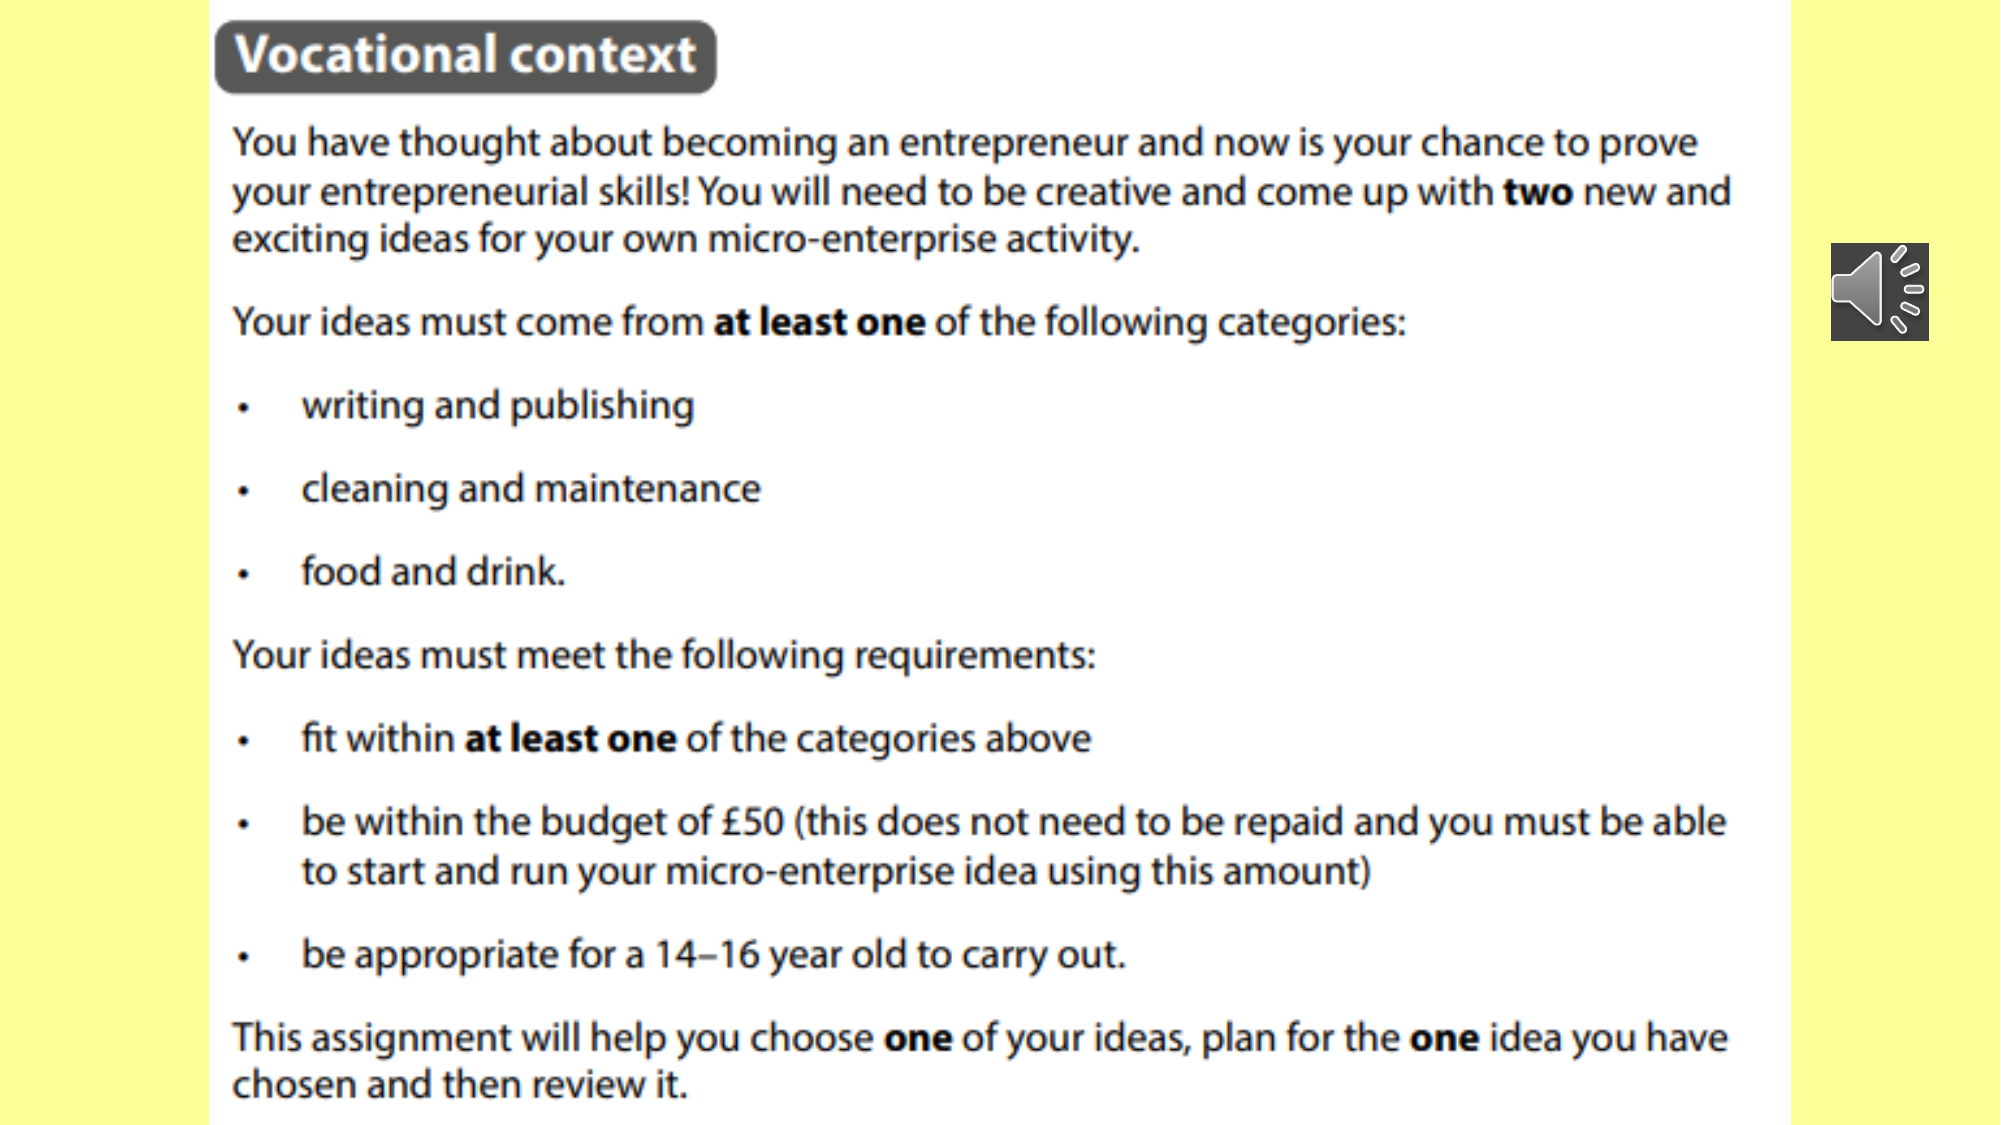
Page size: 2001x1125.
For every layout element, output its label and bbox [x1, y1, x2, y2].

picture [1830, 241, 1931, 342]
picture [209, 0, 1791, 1125]
